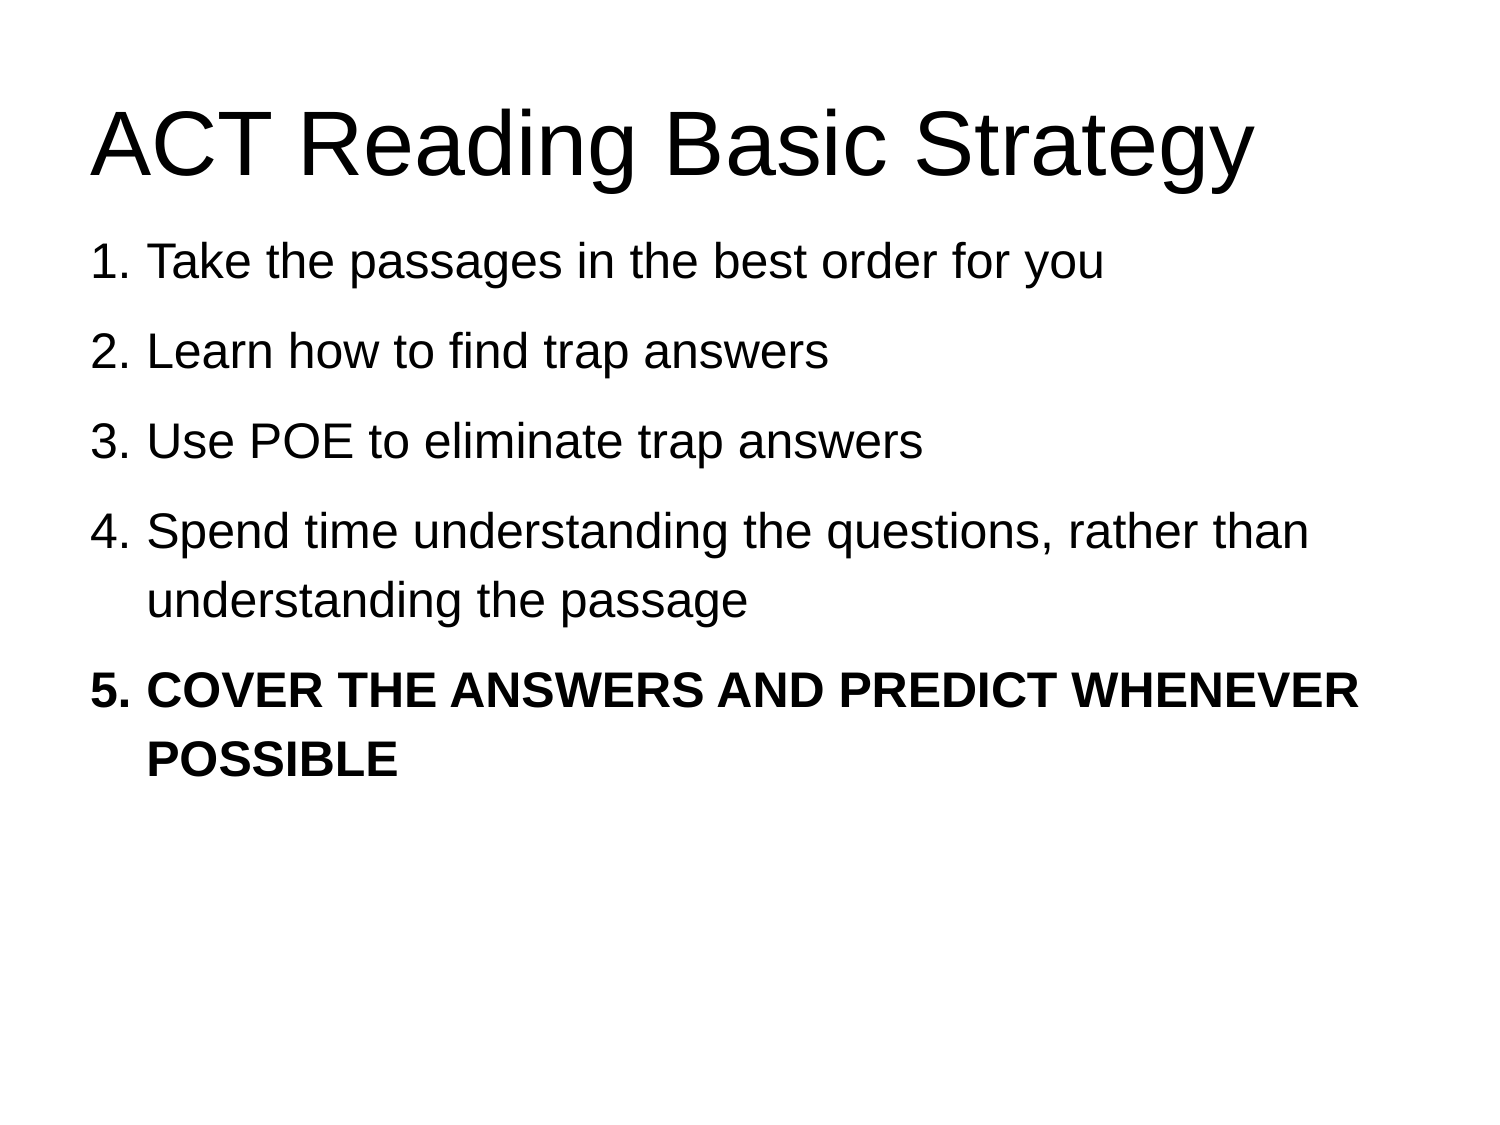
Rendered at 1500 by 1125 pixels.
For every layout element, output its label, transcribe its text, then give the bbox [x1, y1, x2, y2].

list Take the passages in the best order for you Learn how to find trap answers Use POE to eliminate trap answers Spend time understanding the questions, rather than understanding the passage COVER THE ANSWERS AND PREDICT WHENEVER POSSIBLE [74, 212, 1426, 1006]
title ACT Reading Basic Strategy [74, 44, 1426, 212]
